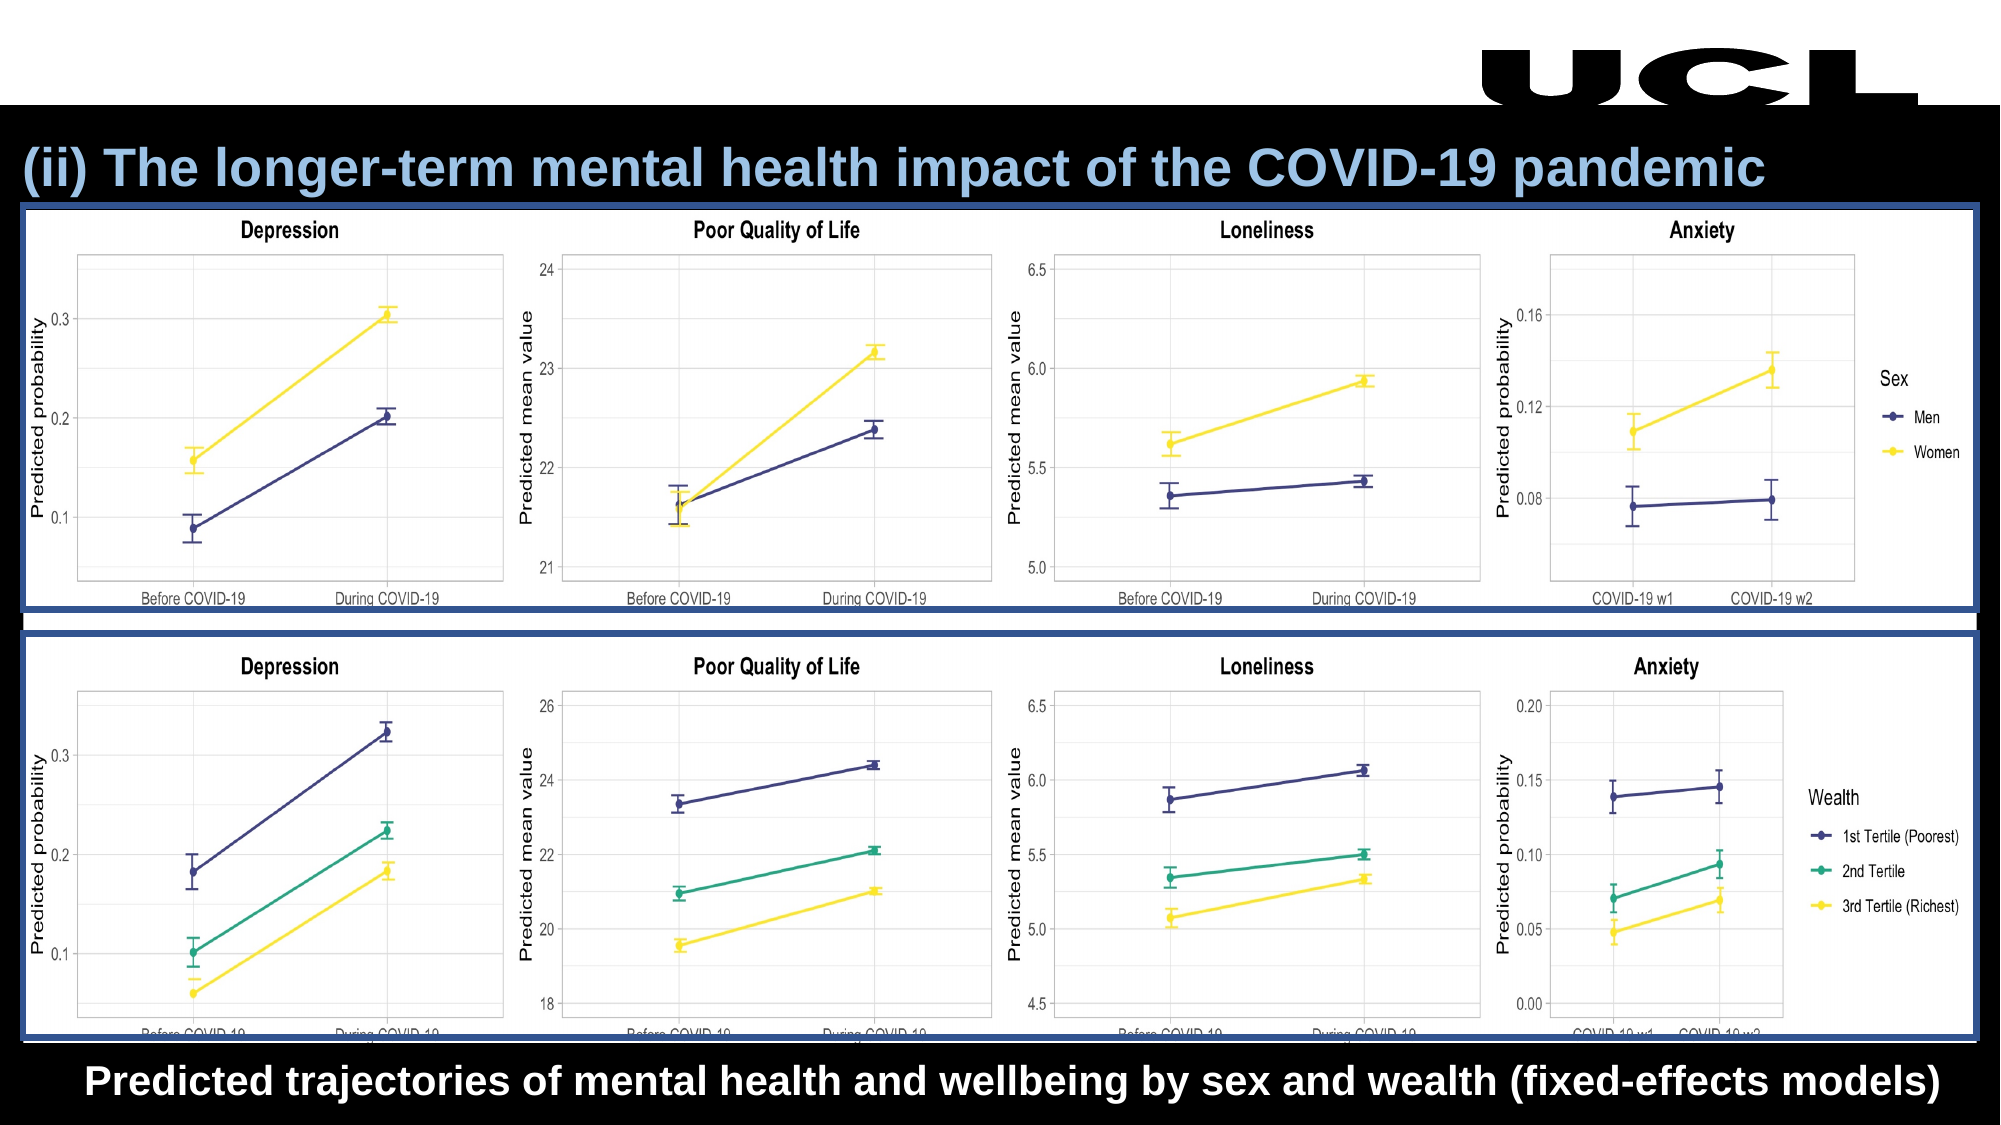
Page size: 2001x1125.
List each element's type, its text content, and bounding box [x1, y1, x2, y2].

text_box [0, 0, 2000, 105]
text_box Predicted trajectories of mental health and wellbeing by sex and wealth (fixed-effects models) [69, 1046, 2000, 1112]
text_box (ii) The longer-term mental health impact of the COVID-19 pandemic [7, 124, 1784, 205]
picture [23, 210, 1977, 1043]
text_box [22, 204, 1978, 610]
